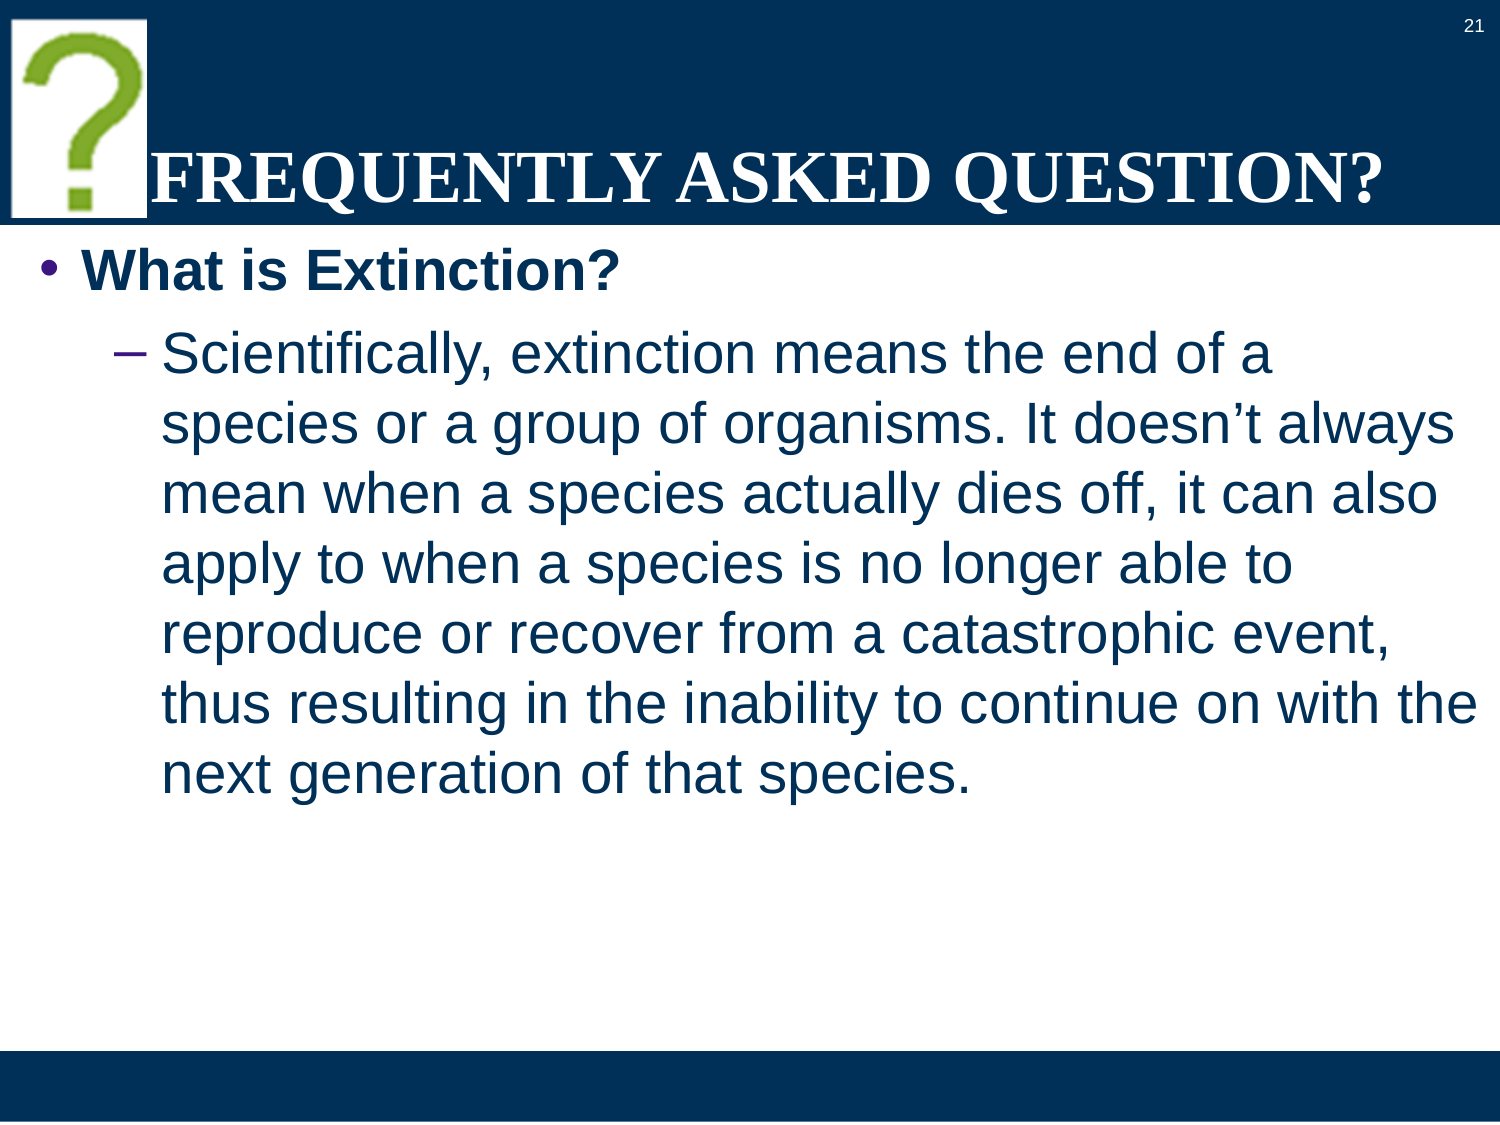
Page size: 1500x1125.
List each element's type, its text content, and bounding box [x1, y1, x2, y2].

slide_number 21 [1387, 0, 1500, 50]
title FREQUENTLY ASKED QUESTION? [151, 37, 1500, 218]
text_box What is Extinction? Scientifically, extinction means the end of a species or a group of organisms. It doesn’t always mean when a species actually dies off, it can also apply to when a species is no longer able to reproduce or recover from a catastrophic event, thus resulting in the inability to continue on with the next generation of that species. [24, 224, 1500, 1050]
picture [9, 17, 148, 218]
